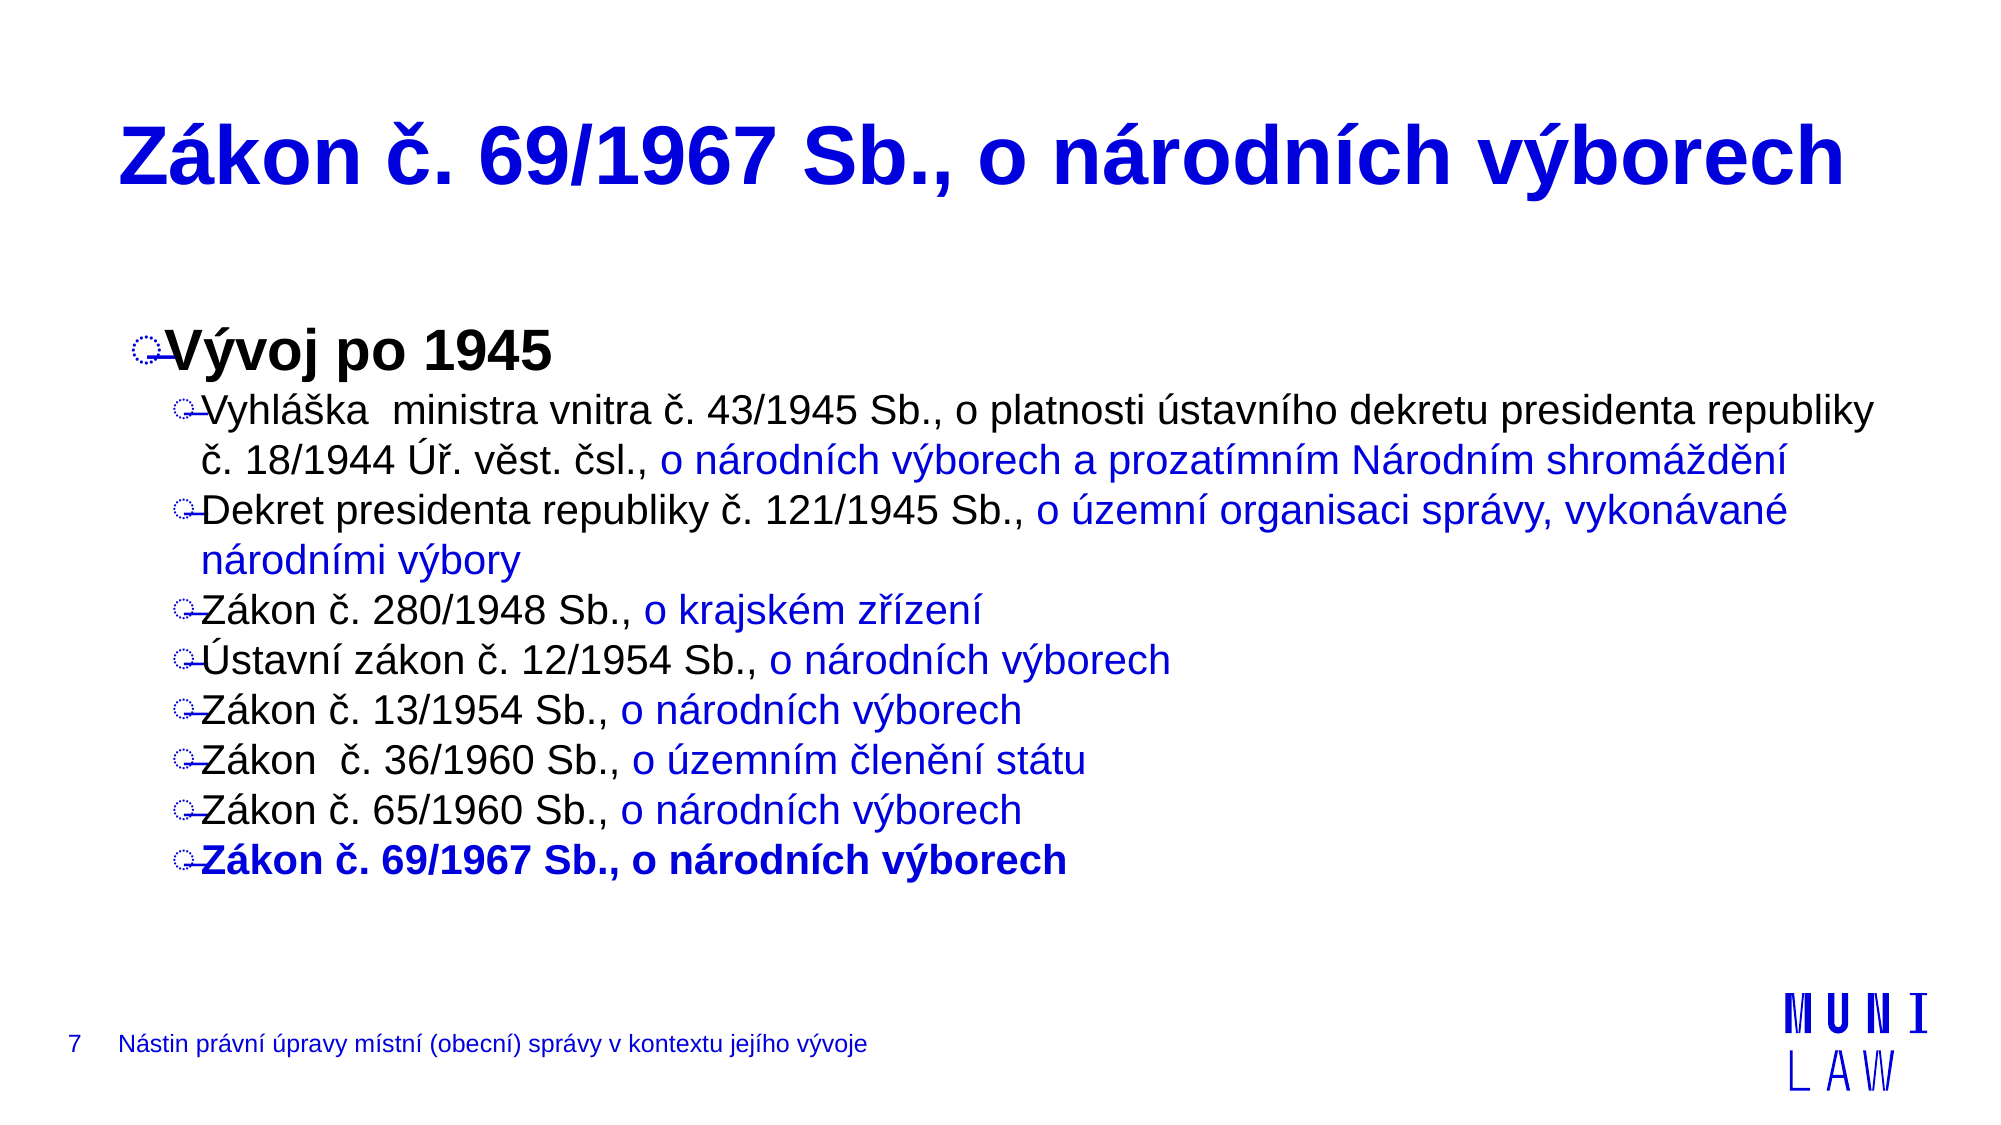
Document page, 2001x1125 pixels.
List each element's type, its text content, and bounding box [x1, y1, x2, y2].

footer Nástin právní úpravy místní (obecní) správy v kontextu jejího vývoje [118, 1021, 1418, 1063]
list Vývoj po 1945 Vyhláška ministra vnitra č. 43/1945 Sb., o platnosti ústavního dekretu presidenta republiky č. 18/1944 Úř. věst. čsl., o národních výborech a prozatímním Národním shromáždění Dekret presidenta republiky č. 121/1945 Sb., o územní organisaci správy, vykonávané národními výbory Zákon č. 280/1948 Sb., o krajském zřízení Ústavní zákon č. 12/1954 Sb., o národních výborech Zákon č. 13/1954 Sb., o národních výborech Zákon č. 36/1960 Sb., o územním členění státu Zákon č. 65/1960 Sb., o národních výborech Zákon č. 69/1967 Sb., o národních výborech [118, 277, 1883, 957]
slide_number 7 [67, 1021, 110, 1063]
title Zákon č. 69/1967 Sb., o národních výborech [118, 118, 1883, 193]
